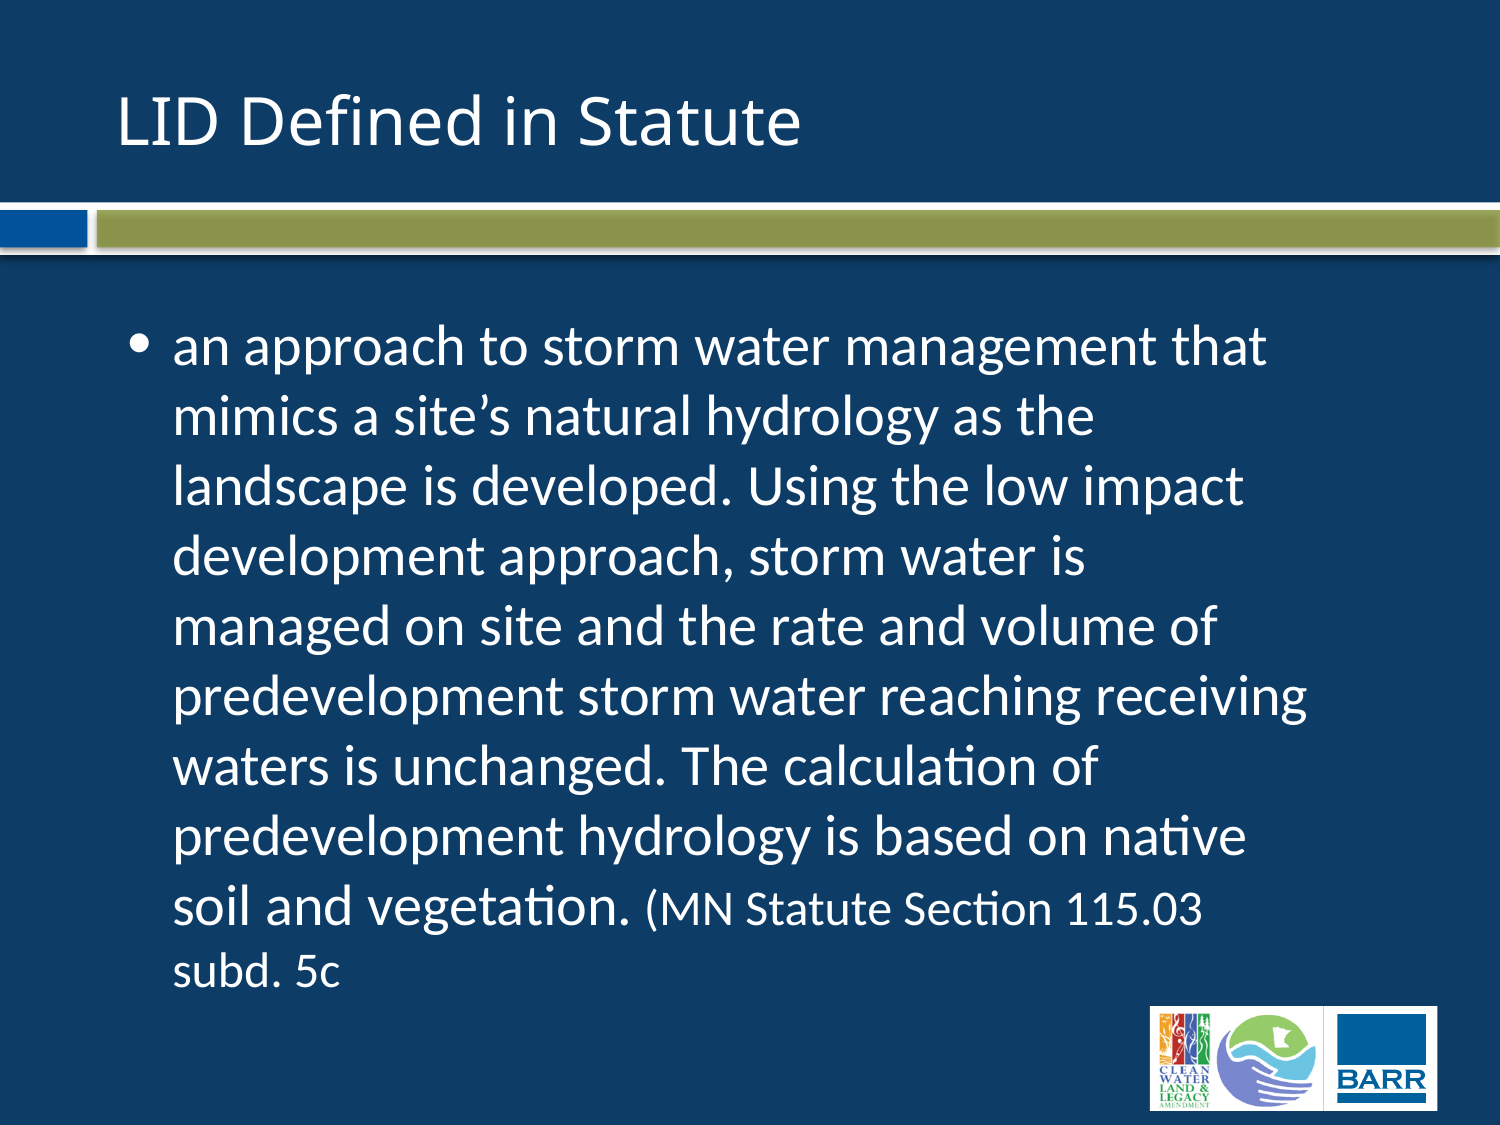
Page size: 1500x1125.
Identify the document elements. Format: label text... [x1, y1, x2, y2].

title LID Defined in Statute [100, 37, 1438, 200]
picture [1149, 1006, 1323, 1111]
list an approach to storm water management that mimics a site’s natural hydrology as the landscape is developed. Using the low impact development approach, storm water is managed on site and the rate and volume of predevelopment storm water reaching receiving waters is unchanged. The calculation of predevelopment hydrology is based on native soil and vegetation. (MN Statute Section 115.03 subd. 5c [112, 299, 1328, 980]
